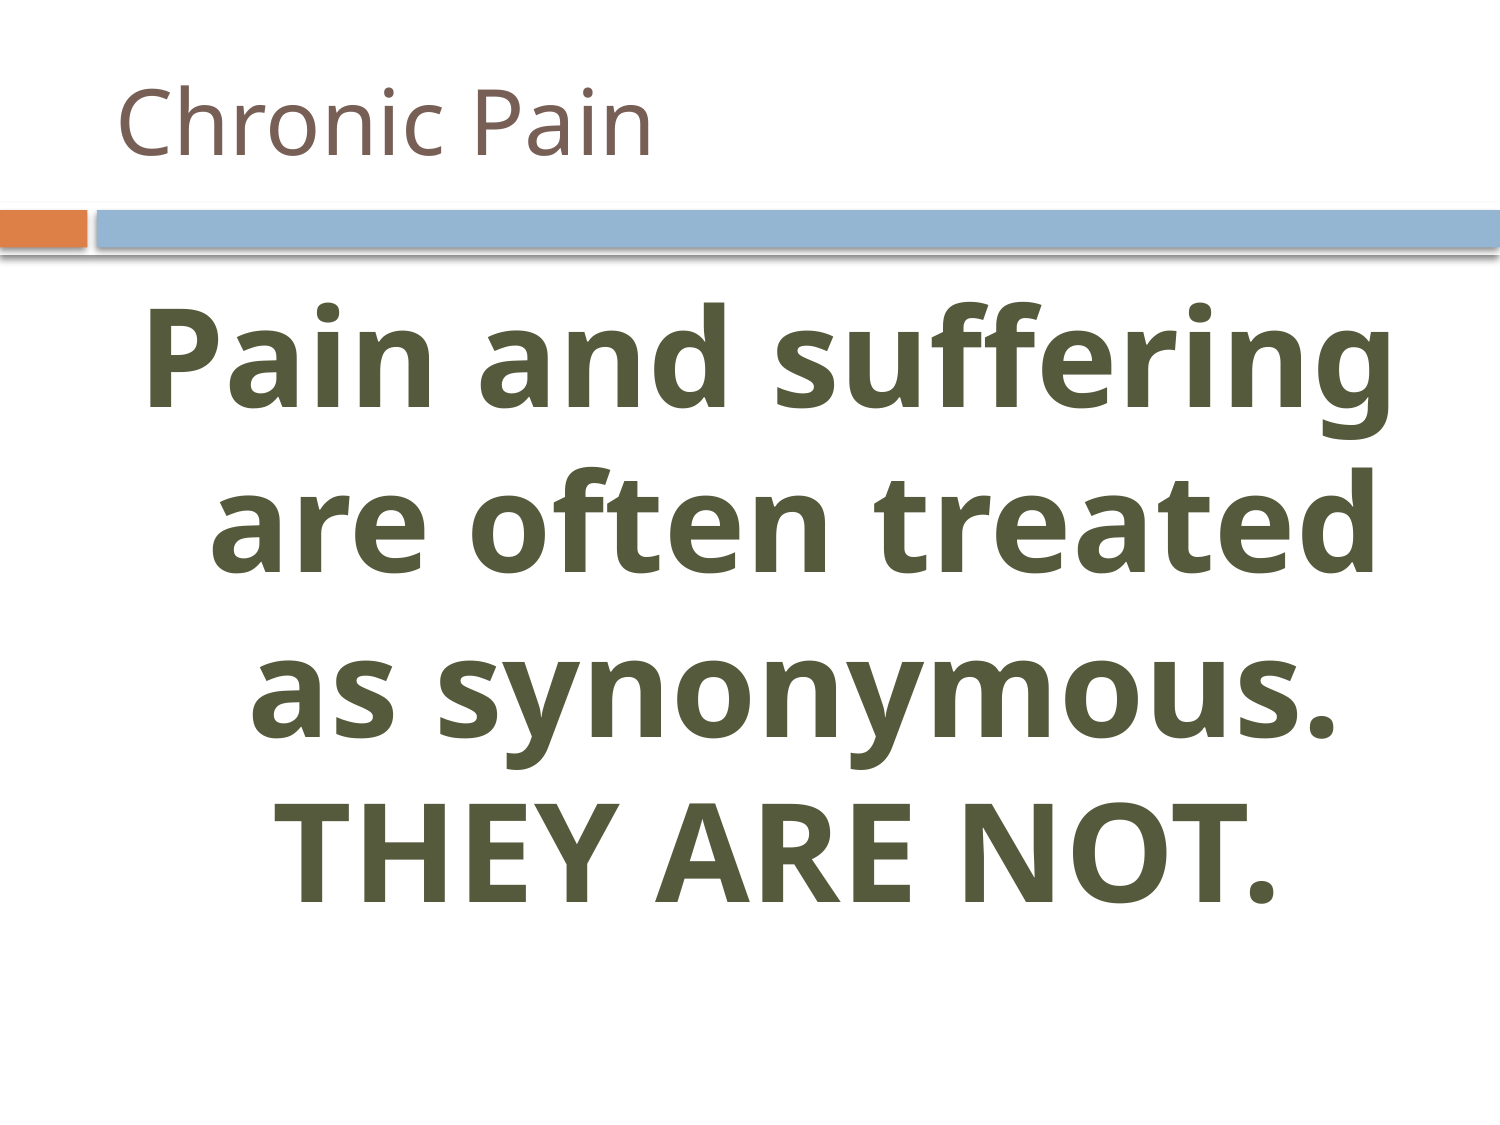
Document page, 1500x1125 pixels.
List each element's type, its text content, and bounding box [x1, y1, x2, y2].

title Chronic Pain [100, 37, 1438, 200]
list Pain and suffering are often treated as synonymous. THEY ARE NOT. [100, 262, 1438, 1000]
